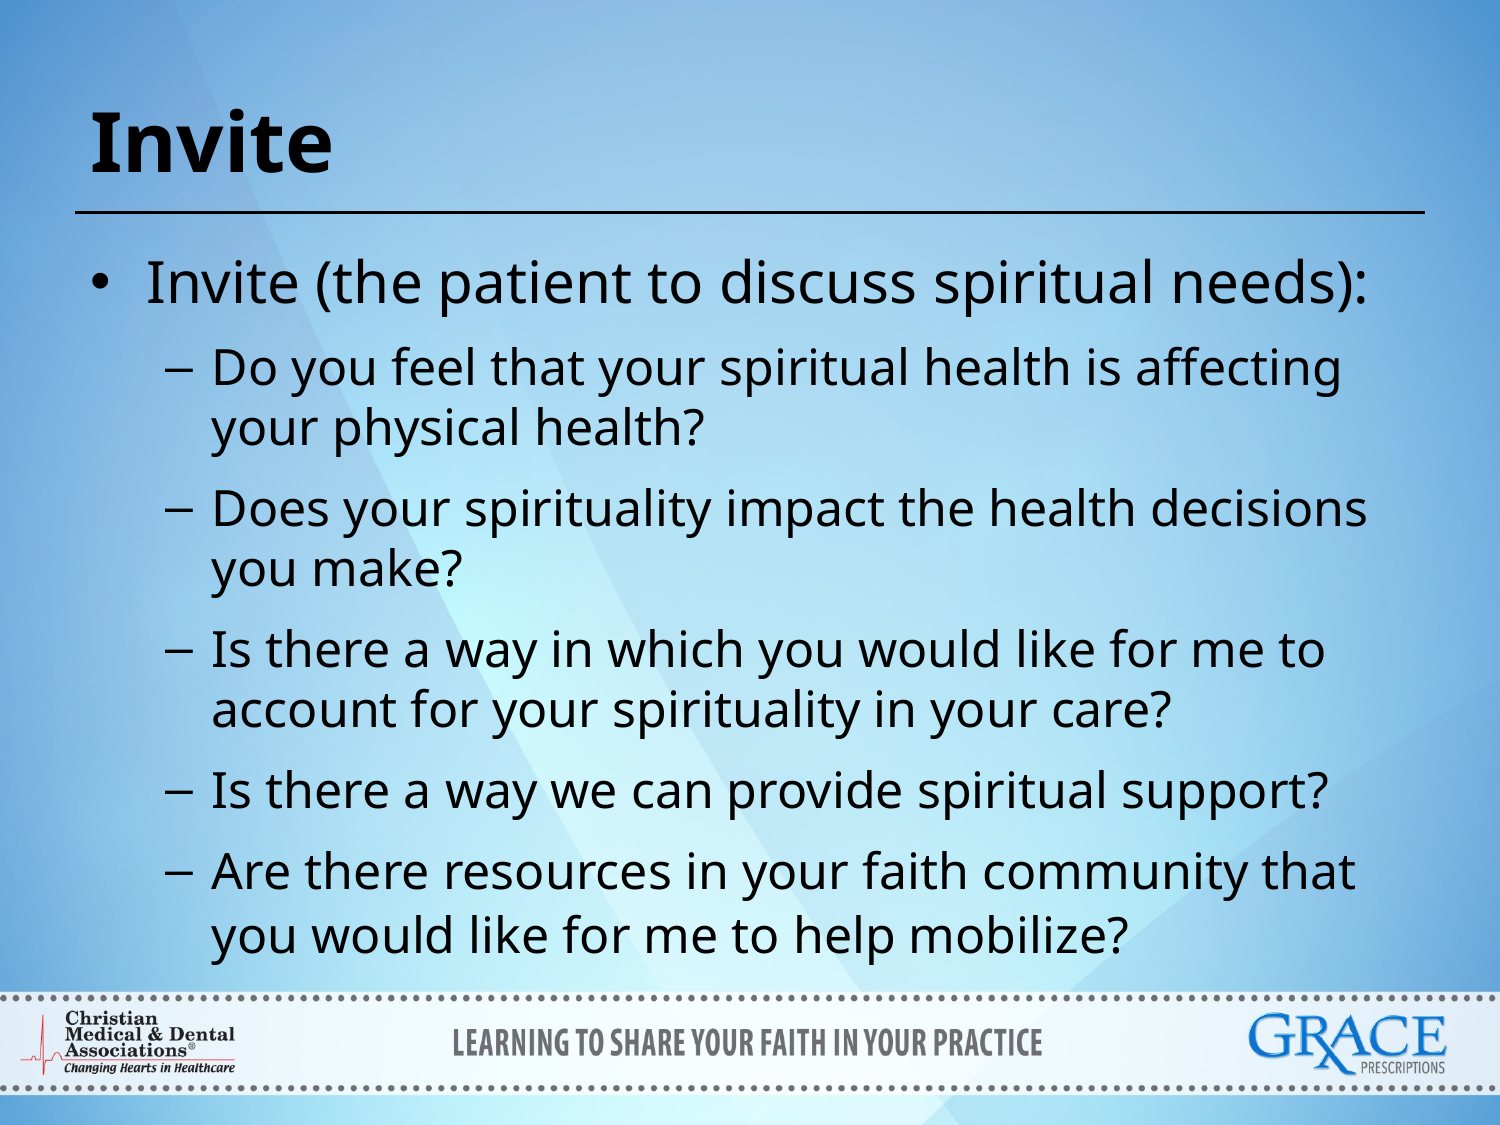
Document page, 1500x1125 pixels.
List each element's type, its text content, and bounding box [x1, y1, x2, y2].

picture [0, 0, 1500, 1125]
title Invite [75, 45, 1425, 233]
list Invite (the patient to discuss spiritual needs): Do you feel that your spiritual health is affecting your physical health? Does your spirituality impact the health decisions you make? Is there a way in which you would like for me to account for your spirituality in your care? Is there a way we can provide spiritual support? Are there resources in your faith community that you would like for me to help mobilize? [75, 237, 1425, 980]
